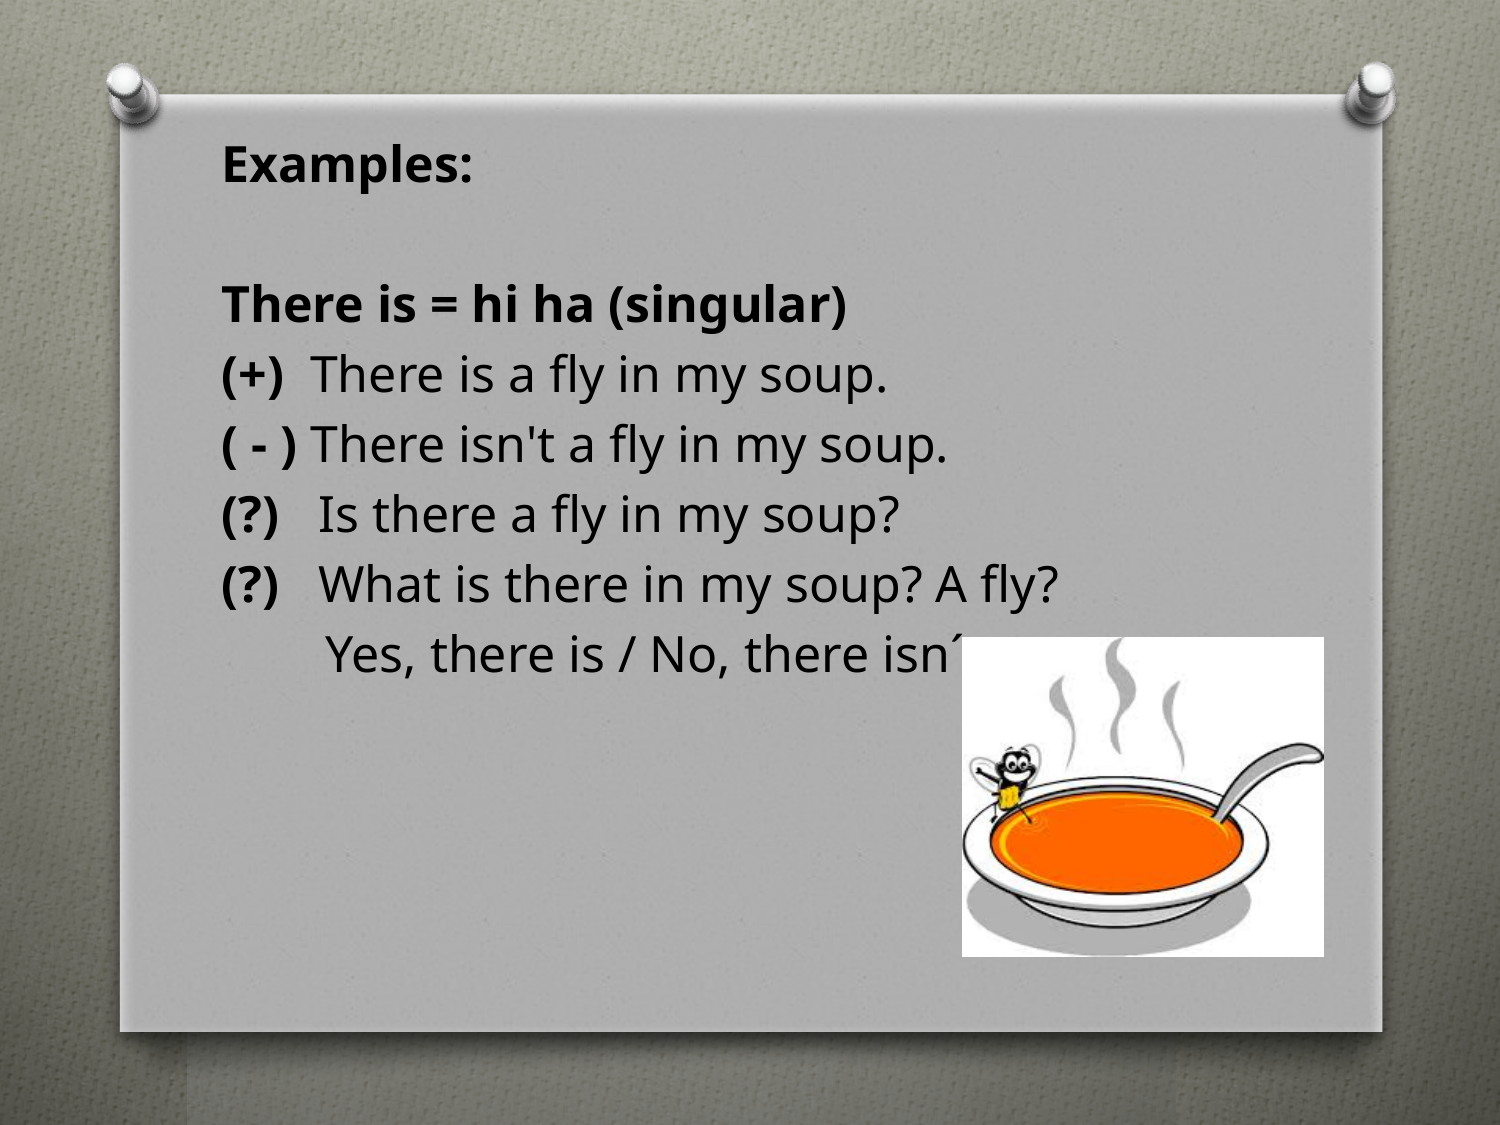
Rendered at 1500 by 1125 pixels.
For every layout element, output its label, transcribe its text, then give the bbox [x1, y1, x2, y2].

picture [75, 29, 198, 153]
picture [1317, 35, 1439, 156]
picture [962, 637, 1324, 957]
list Examples: There is = hi ha (singular) (+) There is a fly in my soup. ( - ) There isn't a fly in my soup. (?) Is there a fly in my soup? (?) What is there in my soup? A fly? Yes, there is / No, there isn´t. [206, 125, 1258, 1005]
